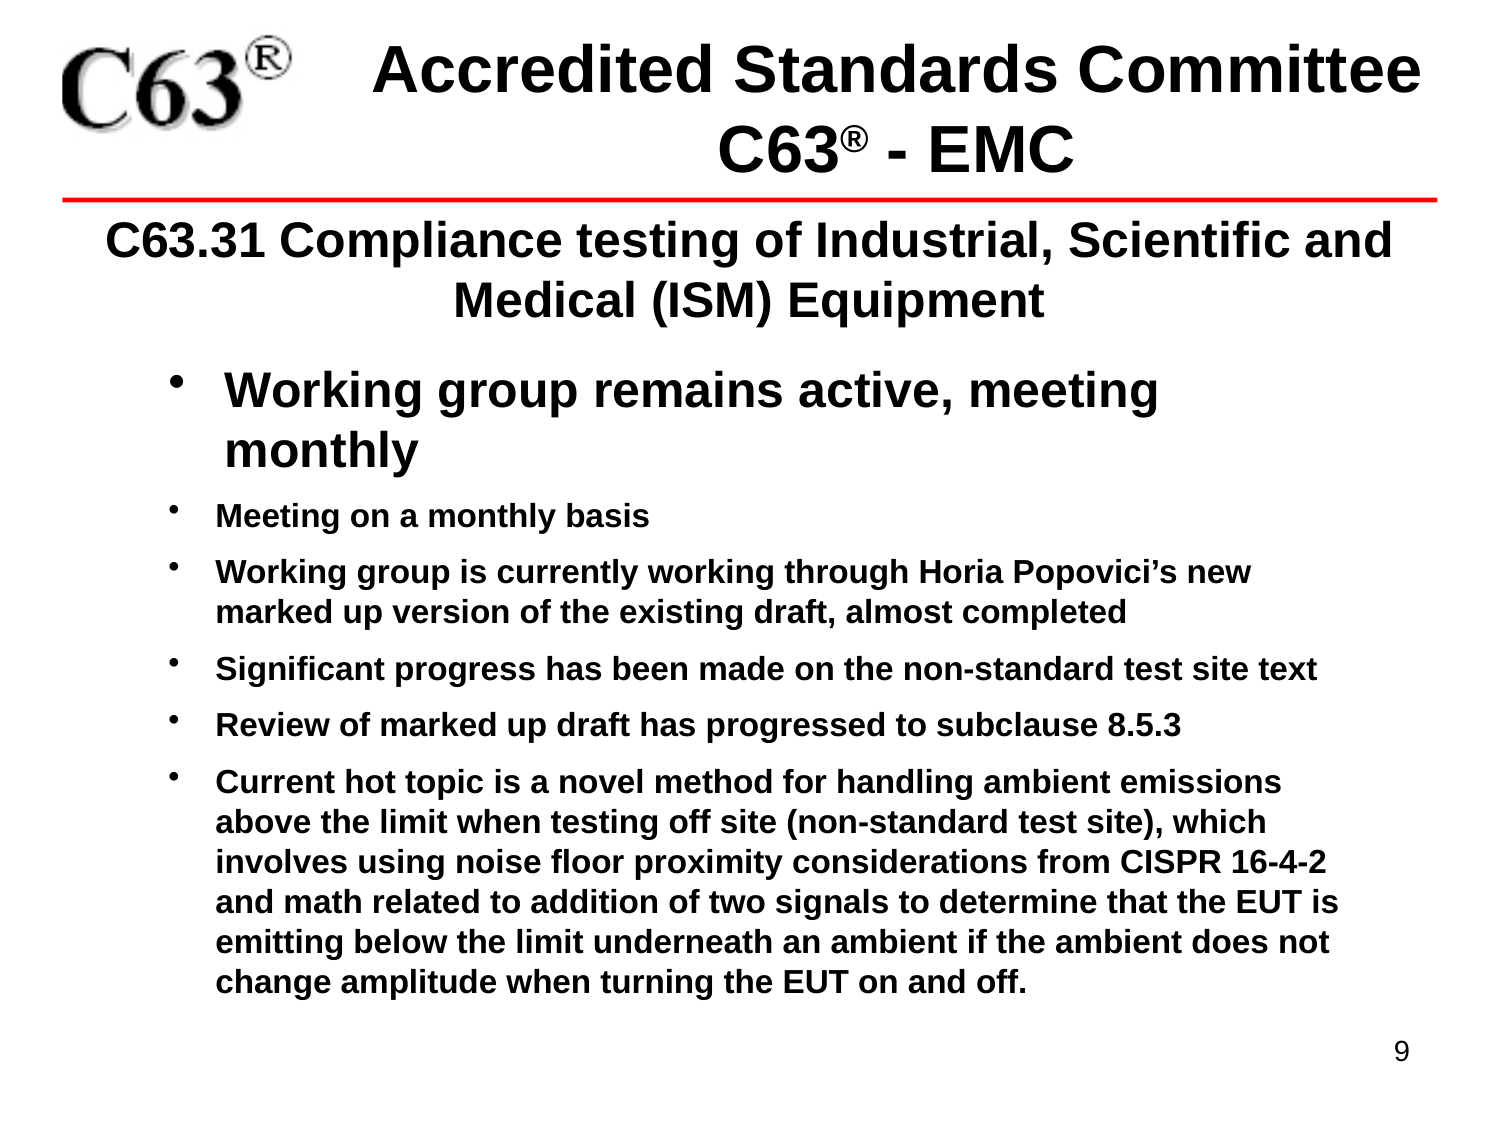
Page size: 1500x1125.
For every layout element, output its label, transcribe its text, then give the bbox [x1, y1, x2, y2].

picture [62, 24, 301, 151]
text_box C63.31 Compliance testing of Industrial, Scientific and Medical (ISM) Equipment [0, 199, 1500, 335]
slide_number 9 [1074, 1024, 1425, 1103]
text_box Working group remains active, meeting monthly Meeting on a monthly basis Working group is currently working through Horia Popovici’s new marked up version of the existing draft, almost completed Significant progress has been made on the non-standard test site text Review of marked up draft has progressed to subclause 8.5.3 Current hot topic is a novel method for handling ambient emissions above the limit when testing off site (non-standard test site), which involves using noise floor proximity considerations from CISPR 16-4-2 and math related to addition of two signals to determine that the EUT is emitting below the limit underneath an ambient if the ambient does not change amplitude when turning the EUT on and off. [125, 349, 1375, 1064]
title Accredited Standards Committee C63® - EMC [312, 12, 1500, 199]
